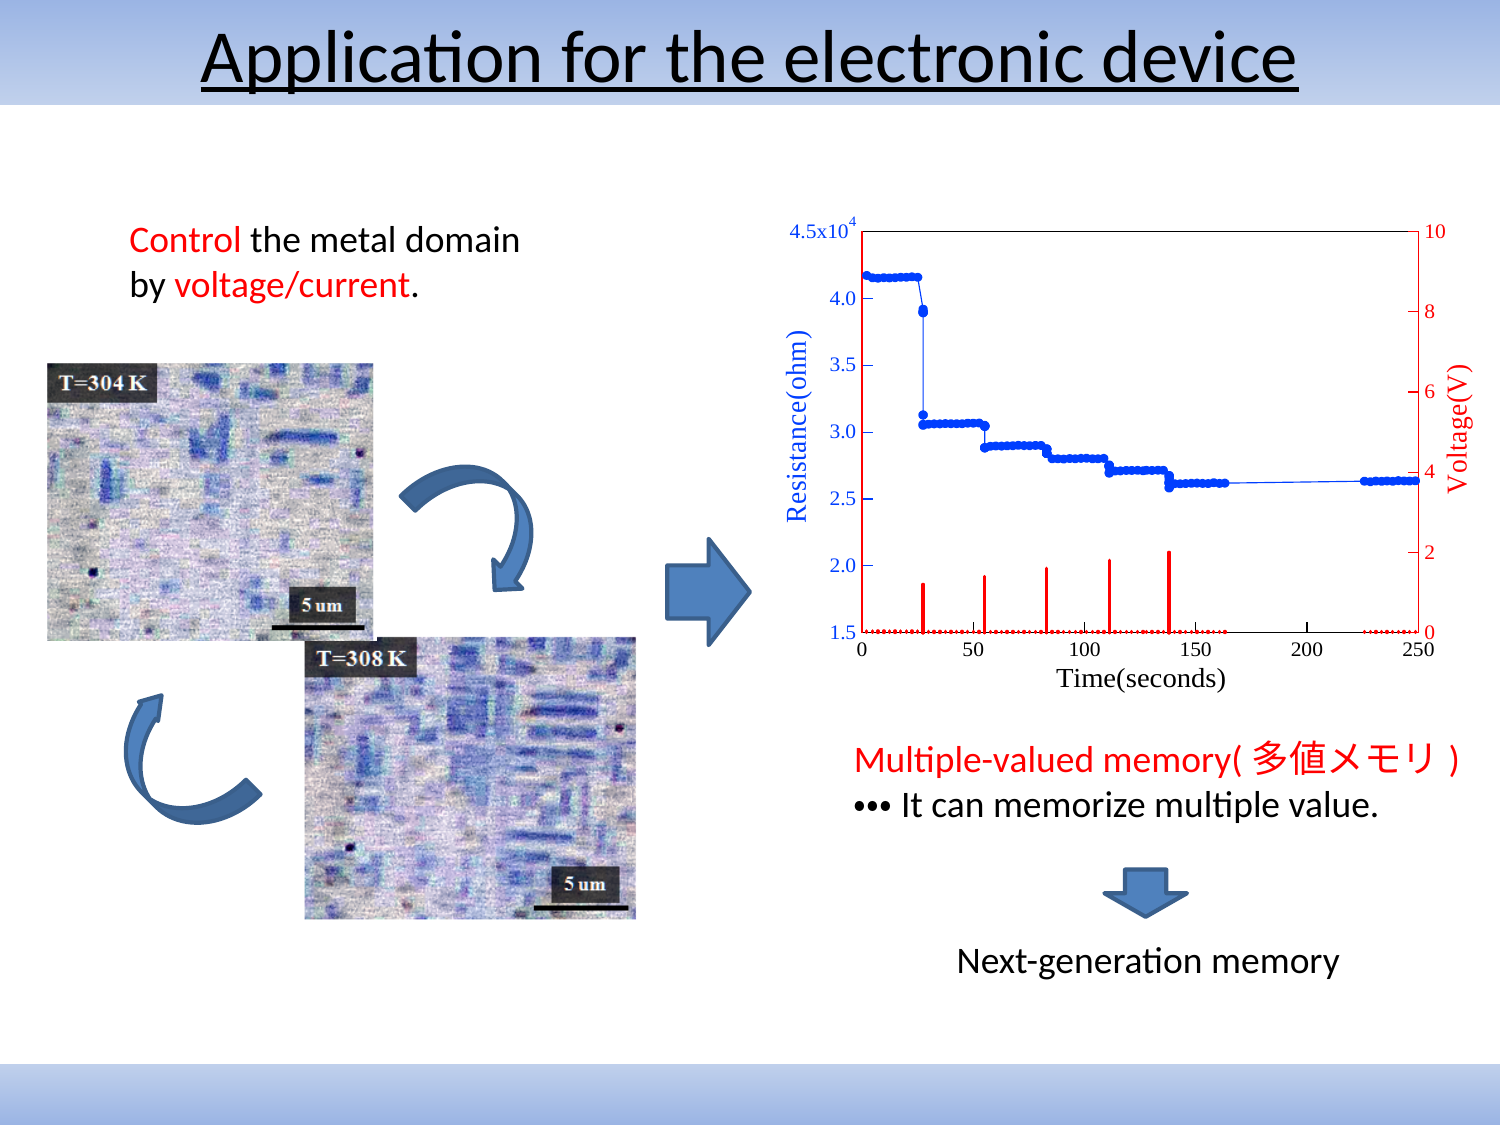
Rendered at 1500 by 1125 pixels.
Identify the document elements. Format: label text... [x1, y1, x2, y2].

text_box [0, 1064, 1500, 1125]
text_box Application for the electronic device [0, 0, 1500, 105]
picture [726, 207, 1487, 705]
text_box [1102, 867, 1190, 919]
text_box [123, 693, 263, 825]
text_box Next-generation memory [941, 928, 1356, 989]
text_box Multiple-valued memory(多値メモリ) ・・・It can memorize multiple value. [838, 727, 1475, 833]
text_box [665, 536, 721, 648]
text_box Control the metal domain by voltage/current. [114, 208, 536, 313]
text_box [398, 464, 534, 593]
picture [40, 361, 639, 922]
